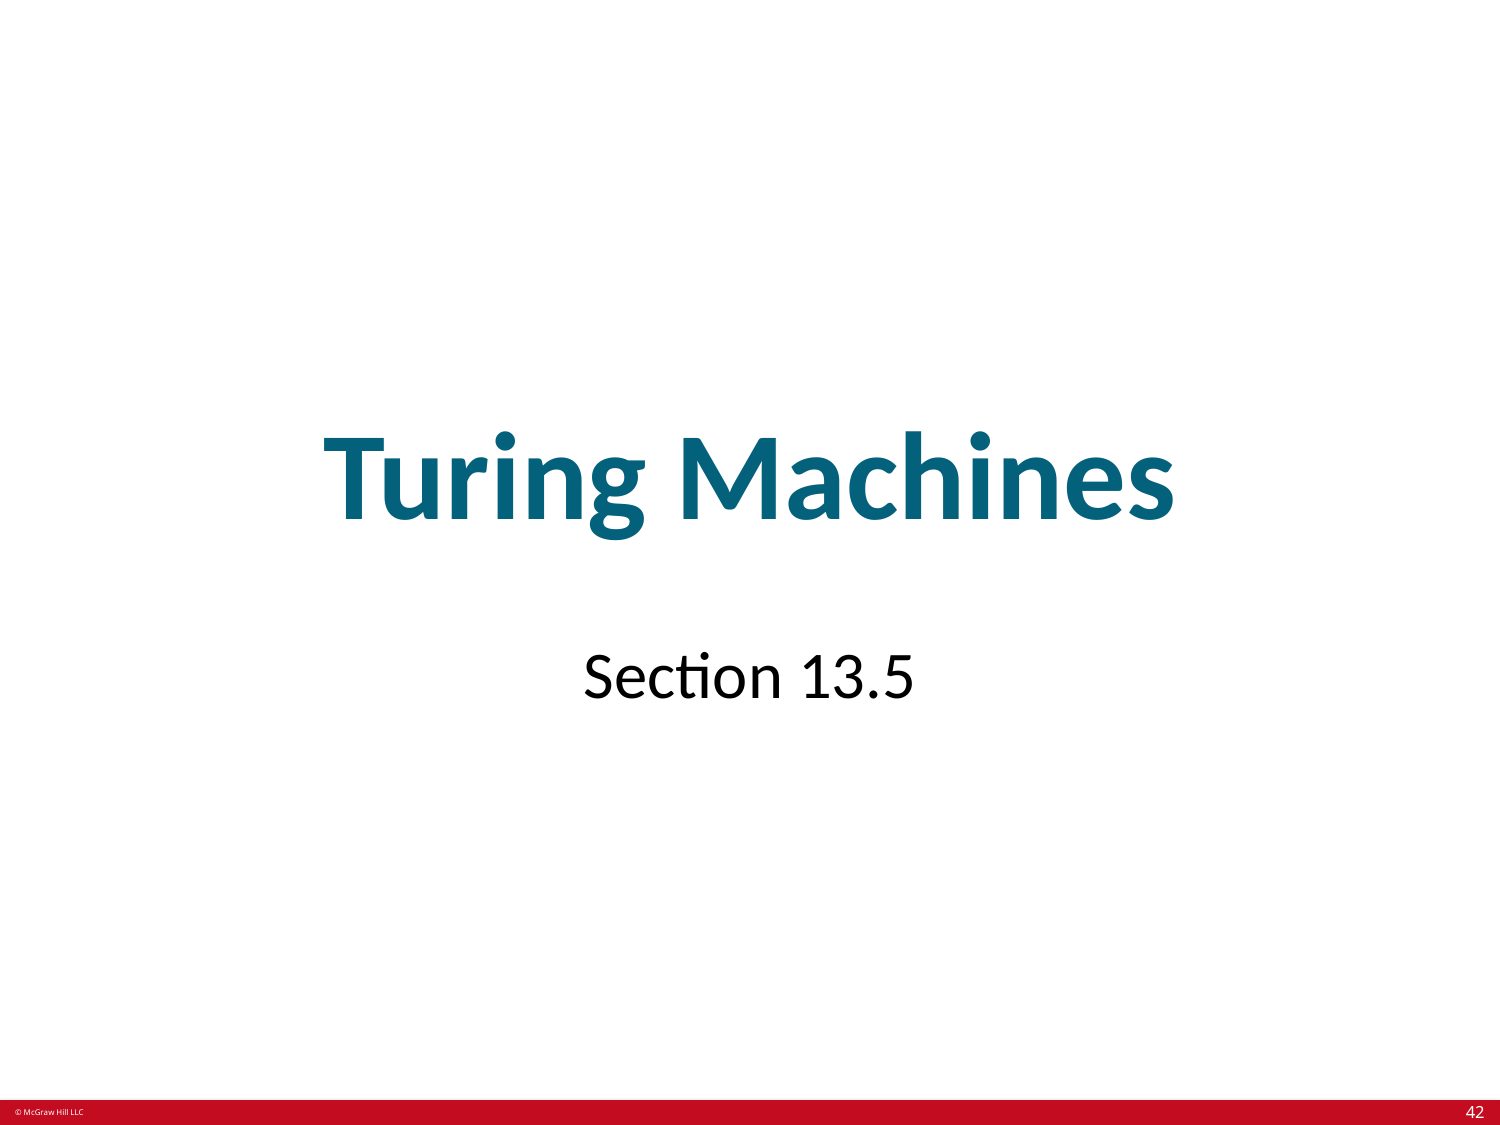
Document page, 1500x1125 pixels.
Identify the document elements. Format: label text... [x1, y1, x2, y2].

text_box 42 [1424, 1099, 1500, 1125]
list Section 13.5 [525, 624, 975, 730]
title Turing Machines [0, 387, 1500, 583]
